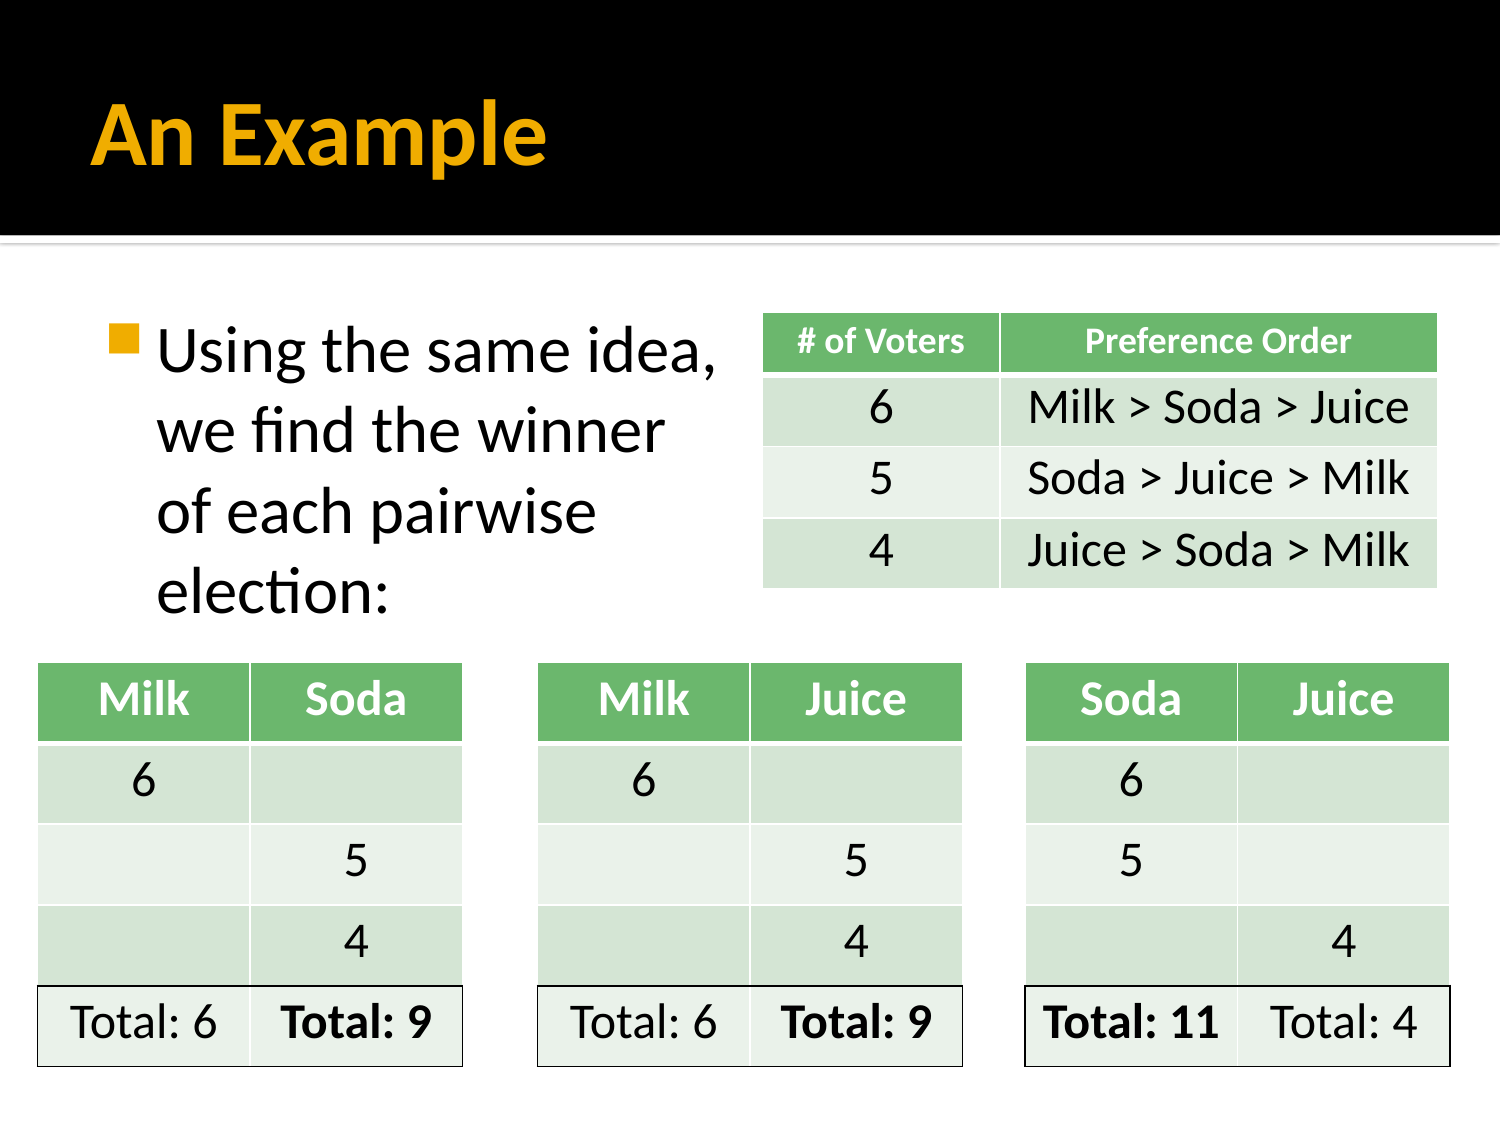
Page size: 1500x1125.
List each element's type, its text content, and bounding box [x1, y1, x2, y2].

table_cell [38, 906, 249, 985]
table_cell [538, 825, 749, 904]
table_header Preference Order [1001, 313, 1437, 372]
title An Example [75, 25, 1425, 231]
table_header # of Voters [763, 313, 999, 372]
table_cell 6 [1026, 746, 1237, 823]
table_header Juice [1238, 663, 1449, 741]
table_header Milk [538, 663, 749, 741]
table_cell Total: 9 [751, 987, 962, 1066]
table_cell 4 [763, 519, 999, 588]
table_cell 4 [1238, 906, 1449, 985]
table_cell 5 [763, 447, 999, 517]
table_cell 6 [763, 378, 999, 446]
table_cell [251, 746, 462, 823]
table_cell 6 [38, 746, 249, 823]
table_cell [751, 746, 962, 823]
list Using the same idea, we find the winner of each pairwise election: [75, 291, 1413, 738]
table_cell Soda > Juice > Milk [1001, 447, 1437, 517]
table_cell Total: 6 [38, 987, 249, 1066]
table_cell 4 [751, 906, 962, 985]
table_cell 5 [1026, 825, 1237, 904]
table_header Juice [751, 663, 962, 741]
table_header Milk [38, 663, 249, 741]
table_cell Milk > Soda > Juice [1001, 378, 1437, 446]
table_cell [38, 825, 249, 904]
table_cell Total: 9 [251, 987, 462, 1066]
table_cell Total: 6 [538, 987, 749, 1066]
table_cell 4 [251, 906, 462, 985]
table_header Soda [251, 663, 462, 741]
table_cell Juice > Soda > Milk [1001, 519, 1437, 588]
table_cell Total: 4 [1238, 987, 1449, 1066]
table_header Soda [1026, 663, 1237, 741]
table_cell 6 [538, 746, 749, 823]
table_cell [1026, 906, 1237, 985]
table_cell [538, 906, 749, 985]
table_cell Total: 11 [1026, 987, 1237, 1066]
table_cell [1238, 746, 1449, 823]
table_cell [1238, 825, 1449, 904]
table_cell 5 [251, 825, 462, 904]
table_cell 5 [751, 825, 962, 904]
